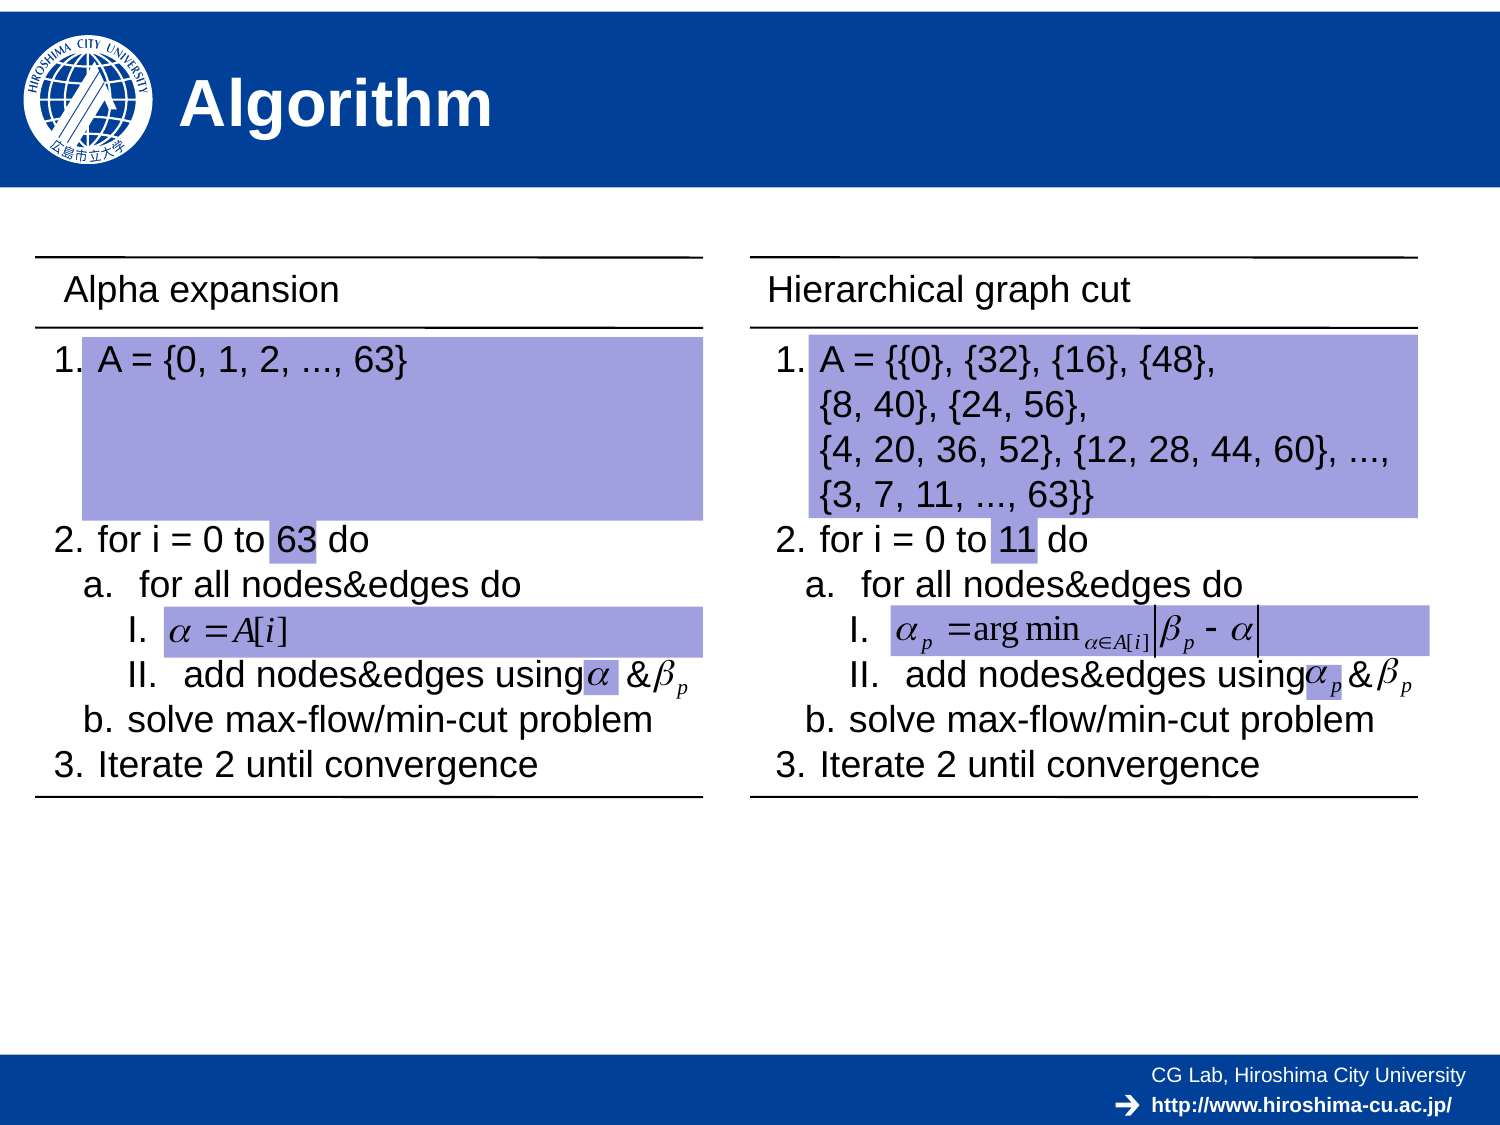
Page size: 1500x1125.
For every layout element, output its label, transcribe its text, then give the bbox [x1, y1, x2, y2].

text_box [669, 337, 704, 521]
text_box [669, 606, 703, 658]
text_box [890, 597, 1266, 665]
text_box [1299, 646, 1349, 706]
text_box A = {0, 1, 2, ..., 63} for i = 0 to 63 do for all nodes&edges do add nodes&edges using & solve max-flow/min-cut problem Iterate 2 until convergence [38, 335, 669, 793]
text_box [1406, 334, 1418, 519]
text_box Alpha expansion [48, 265, 355, 318]
text_box Hierarchical graph cut [752, 265, 1146, 318]
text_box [1369, 646, 1420, 706]
text_box A = {{0}, {32}, {16}, {48}, {8, 40}, {24, 56}, {4, 20, 36, 52}, {12, 28, 44, 60}, ..., {3, 7, 11, ..., 63}} for i = 0 to 11 do for all nodes&edges do add nodes&edges using & solve max-flow/min-cut problem Iterate 2 until convergence [760, 335, 1406, 793]
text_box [581, 660, 619, 695]
text_box [1406, 605, 1430, 657]
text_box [646, 648, 696, 708]
title Algorithm [163, 11, 1478, 188]
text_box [163, 609, 293, 659]
